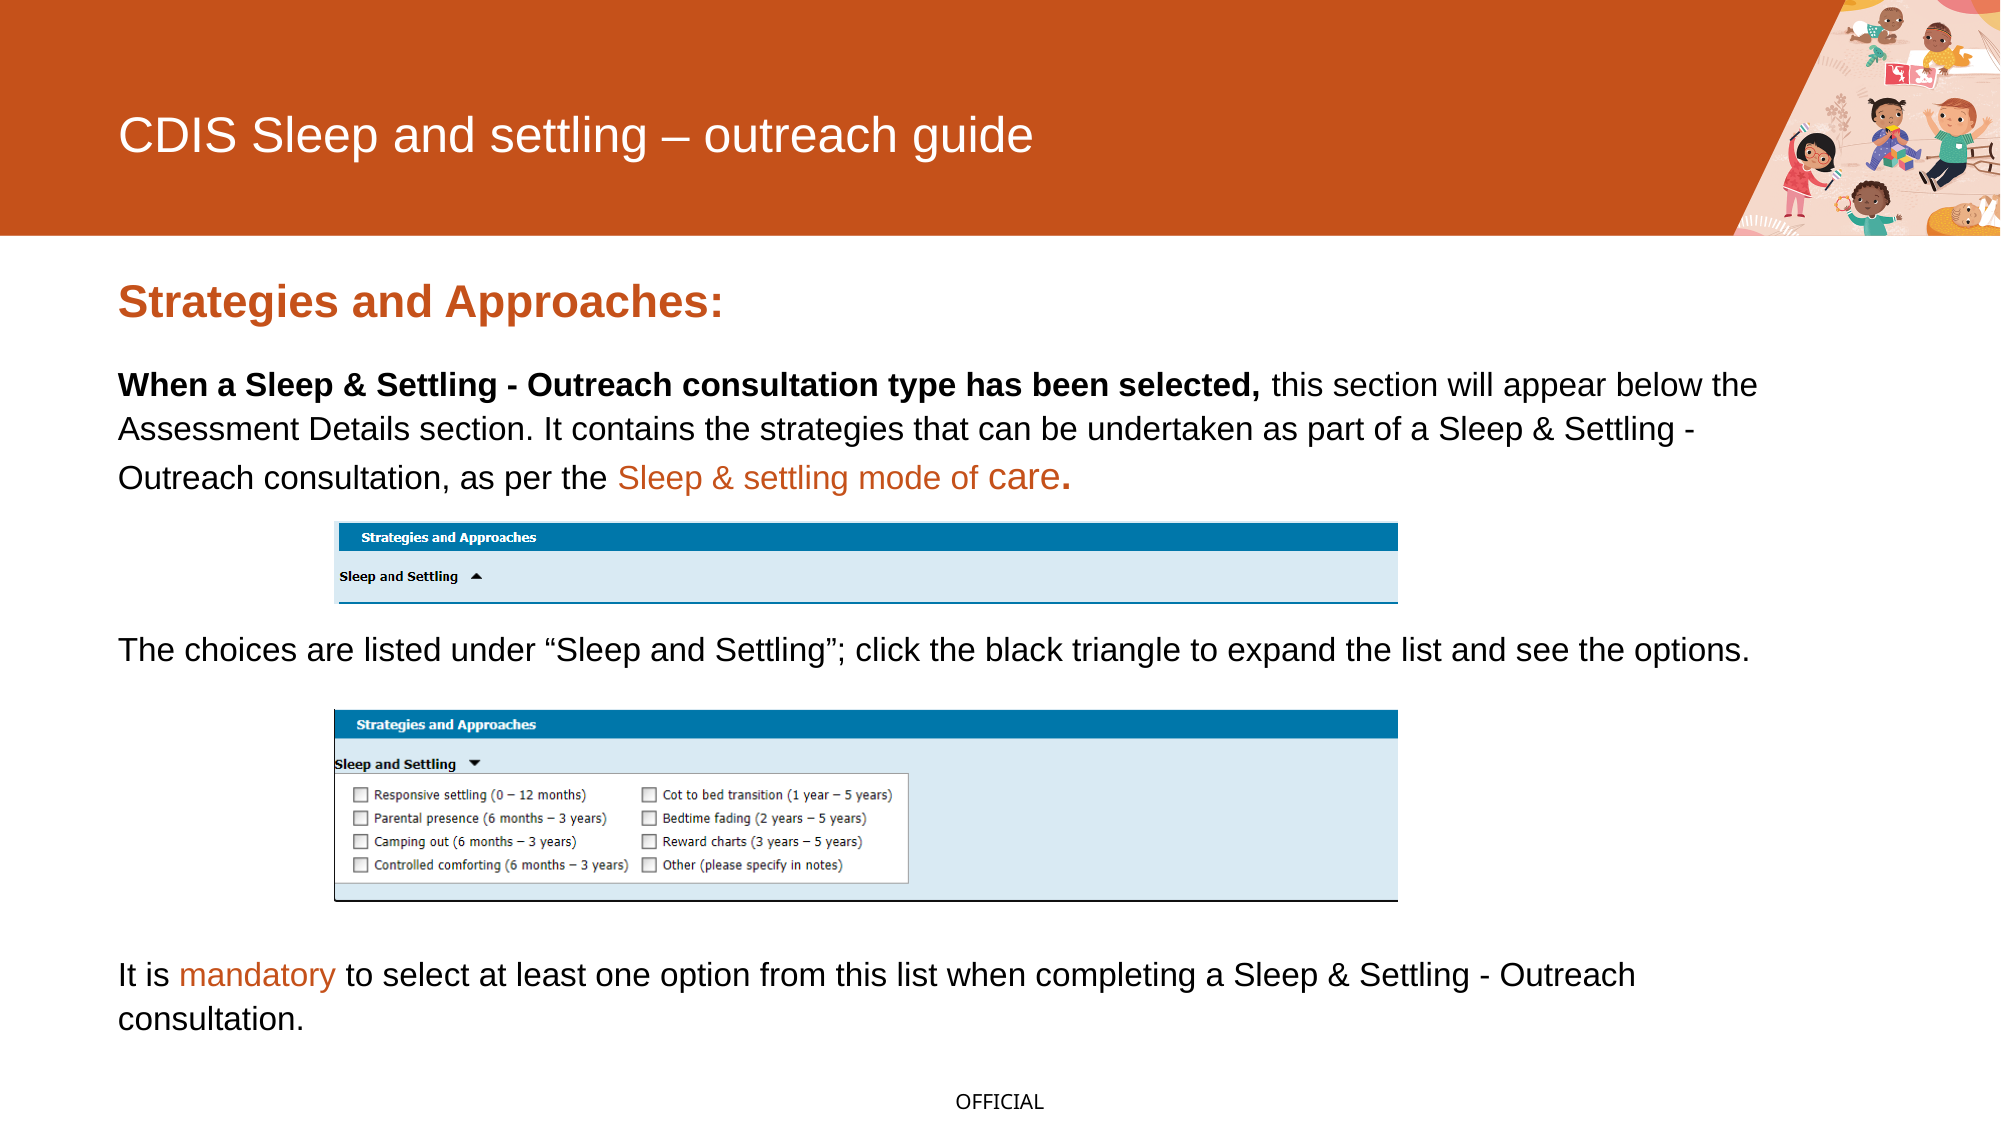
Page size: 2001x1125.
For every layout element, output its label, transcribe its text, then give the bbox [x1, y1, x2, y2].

list Strategies and Approaches: When a Sleep & Settling - Outreach consultation type has been selected, this section will appear below the Assessment Details section. It contains the strategies that can be undertaken as part of a Sleep & Settling - Outreach consultation, as per the Sleep & settling mode of care. The choices are listed under “Sleep and Settling”; click the black triangle to expand the list and see the options. It is mandatory to select at least one option from this list when completing a Sleep & Settling - Outreach consultation. [117, 265, 1772, 1063]
title CDIS Sleep and settling – outreach guide [118, 44, 1683, 222]
picture [0, 0, 2001, 1125]
